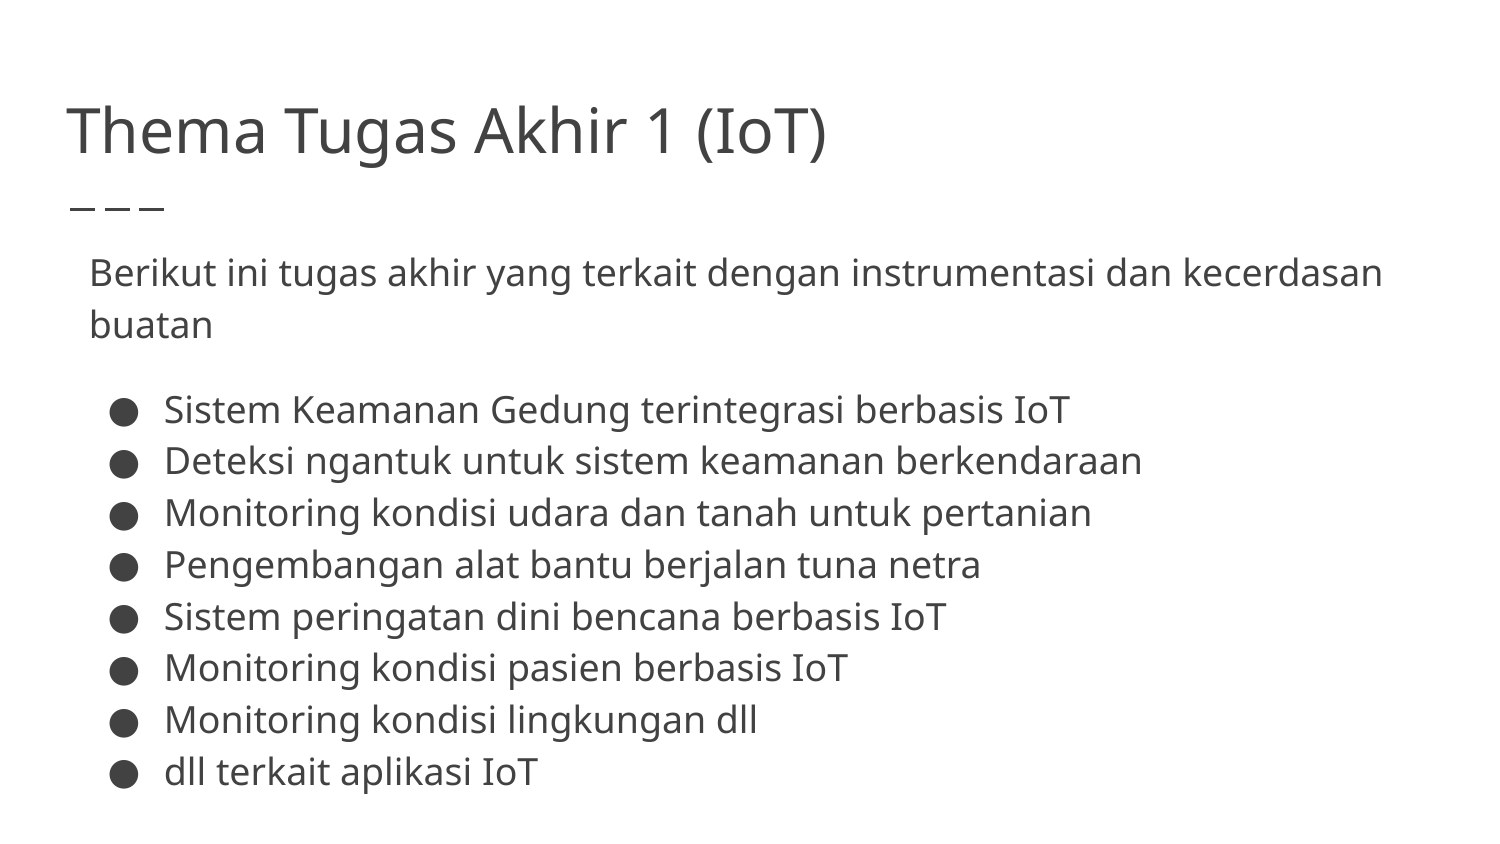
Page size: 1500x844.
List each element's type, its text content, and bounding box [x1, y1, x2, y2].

list Berikut ini tugas akhir yang terkait dengan instrumentasi dan kecerdasan buatan Sistem Keamanan Gedung terintegrasi berbasis IoT Deteksi ngantuk untuk sistem keamanan berkendaraan Monitoring kondisi udara dan tanah untuk pertanian Pengembangan alat bantu berjalan tuna netra Sistem peringatan dini bencana berbasis IoT Monitoring kondisi pasien berbasis IoT Monitoring kondisi lingkungan dll dll terkait aplikasi IoT [73, 227, 1472, 790]
title Thema Tugas Akhir 1 (IoT) [51, 61, 1449, 182]
